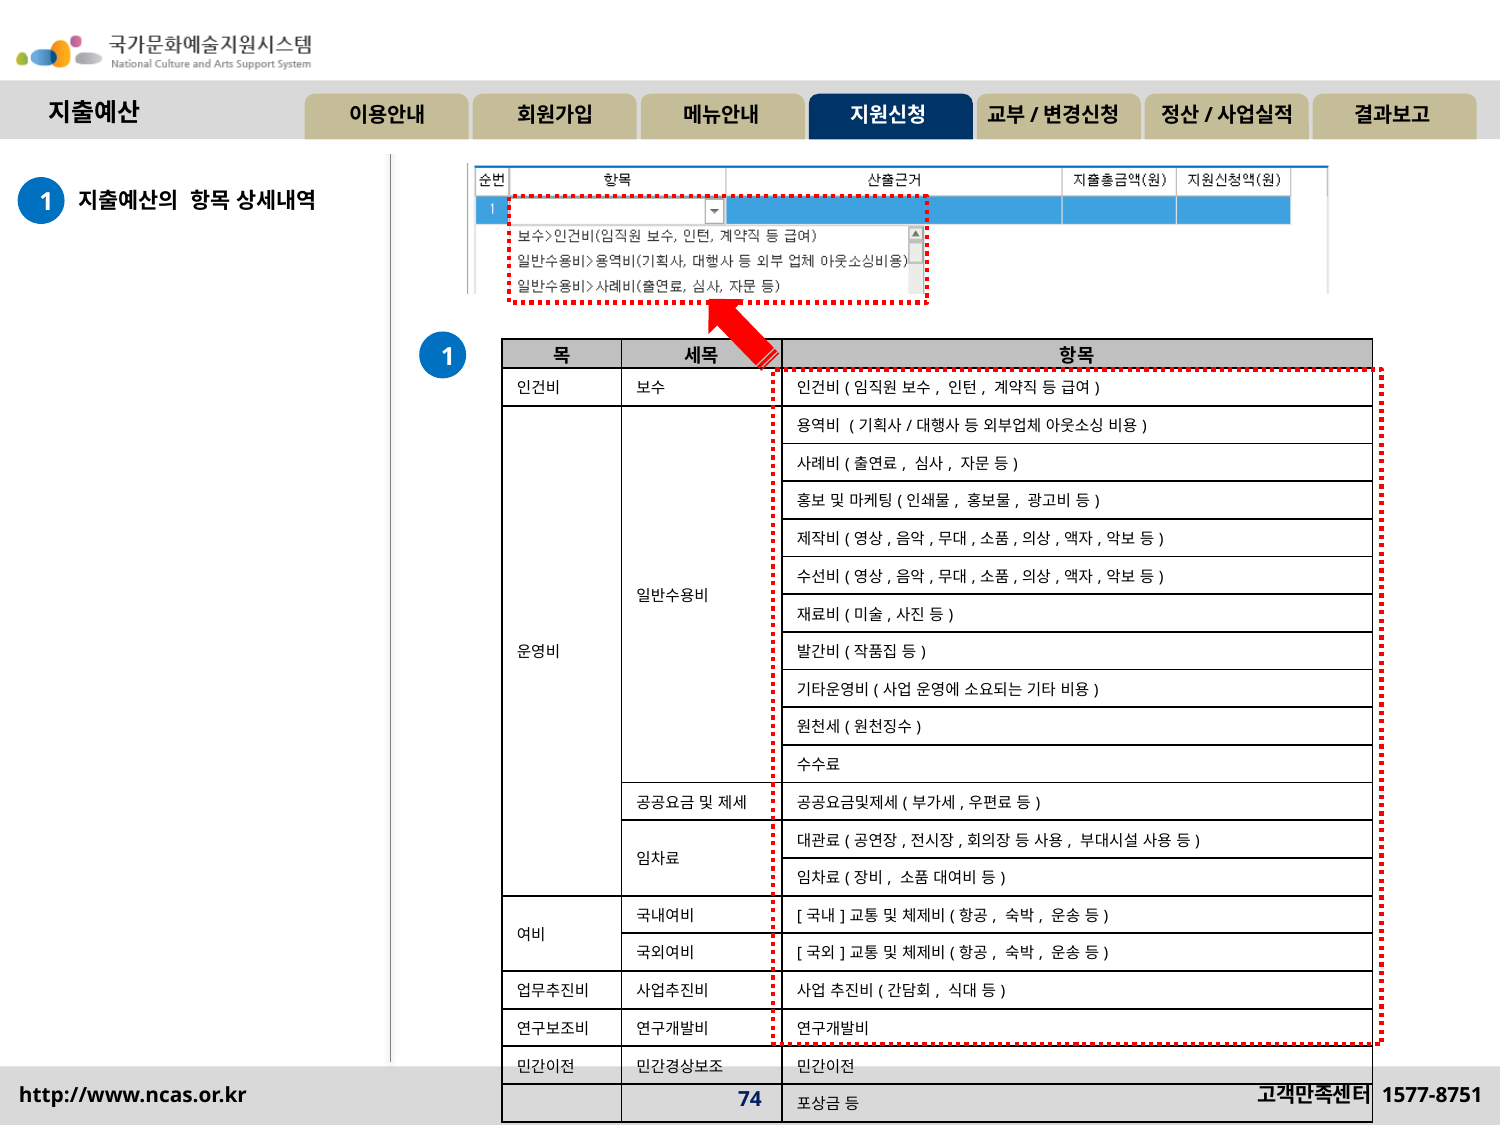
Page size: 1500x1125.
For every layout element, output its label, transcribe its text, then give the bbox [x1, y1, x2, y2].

table_cell [622, 1085, 781, 1121]
text_box [706, 303, 782, 373]
table_cell 운영비 [503, 407, 621, 895]
picture [466, 163, 1334, 294]
text_box 1 [417, 329, 469, 381]
picture [6, 24, 324, 77]
table_cell [503, 1085, 621, 1121]
table_cell 연구보조비 [503, 1010, 621, 1045]
table_cell 업무추진비 [503, 972, 621, 1008]
table_cell 공공요금 및 제세 [622, 783, 773, 819]
table_cell 민간이전 [503, 1047, 621, 1083]
table_cell 일반수용비 [622, 407, 773, 782]
table_cell 민간이전 [783, 1047, 1372, 1083]
text_box [771, 367, 1384, 1046]
table_header 항목 [783, 340, 1372, 367]
table_cell 보수 [622, 369, 773, 405]
table_cell 민간경상보조 [622, 1047, 781, 1083]
table_cell 여비 [503, 897, 621, 970]
table_header 세목 [771, 340, 781, 351]
table_cell 사업추진비 [622, 972, 773, 1008]
table_header 목 [503, 340, 621, 367]
table_cell 인건비 [503, 369, 621, 405]
table_cell 국내여비 [622, 897, 773, 932]
table_cell 연구개발비 [622, 1010, 773, 1045]
table_cell 포상금 등 [783, 1085, 1372, 1121]
text_box [507, 301, 929, 305]
table_cell 임차료 [622, 821, 773, 895]
text_box 지출예산 [33, 89, 156, 135]
table_cell 국외여비 [622, 934, 773, 970]
table_header 세목 [770, 356, 781, 367]
text_box 1 [15, 174, 67, 227]
table_header 세목 [622, 340, 753, 367]
text_box 지출예산의 항목 상세내역 [63, 179, 396, 221]
